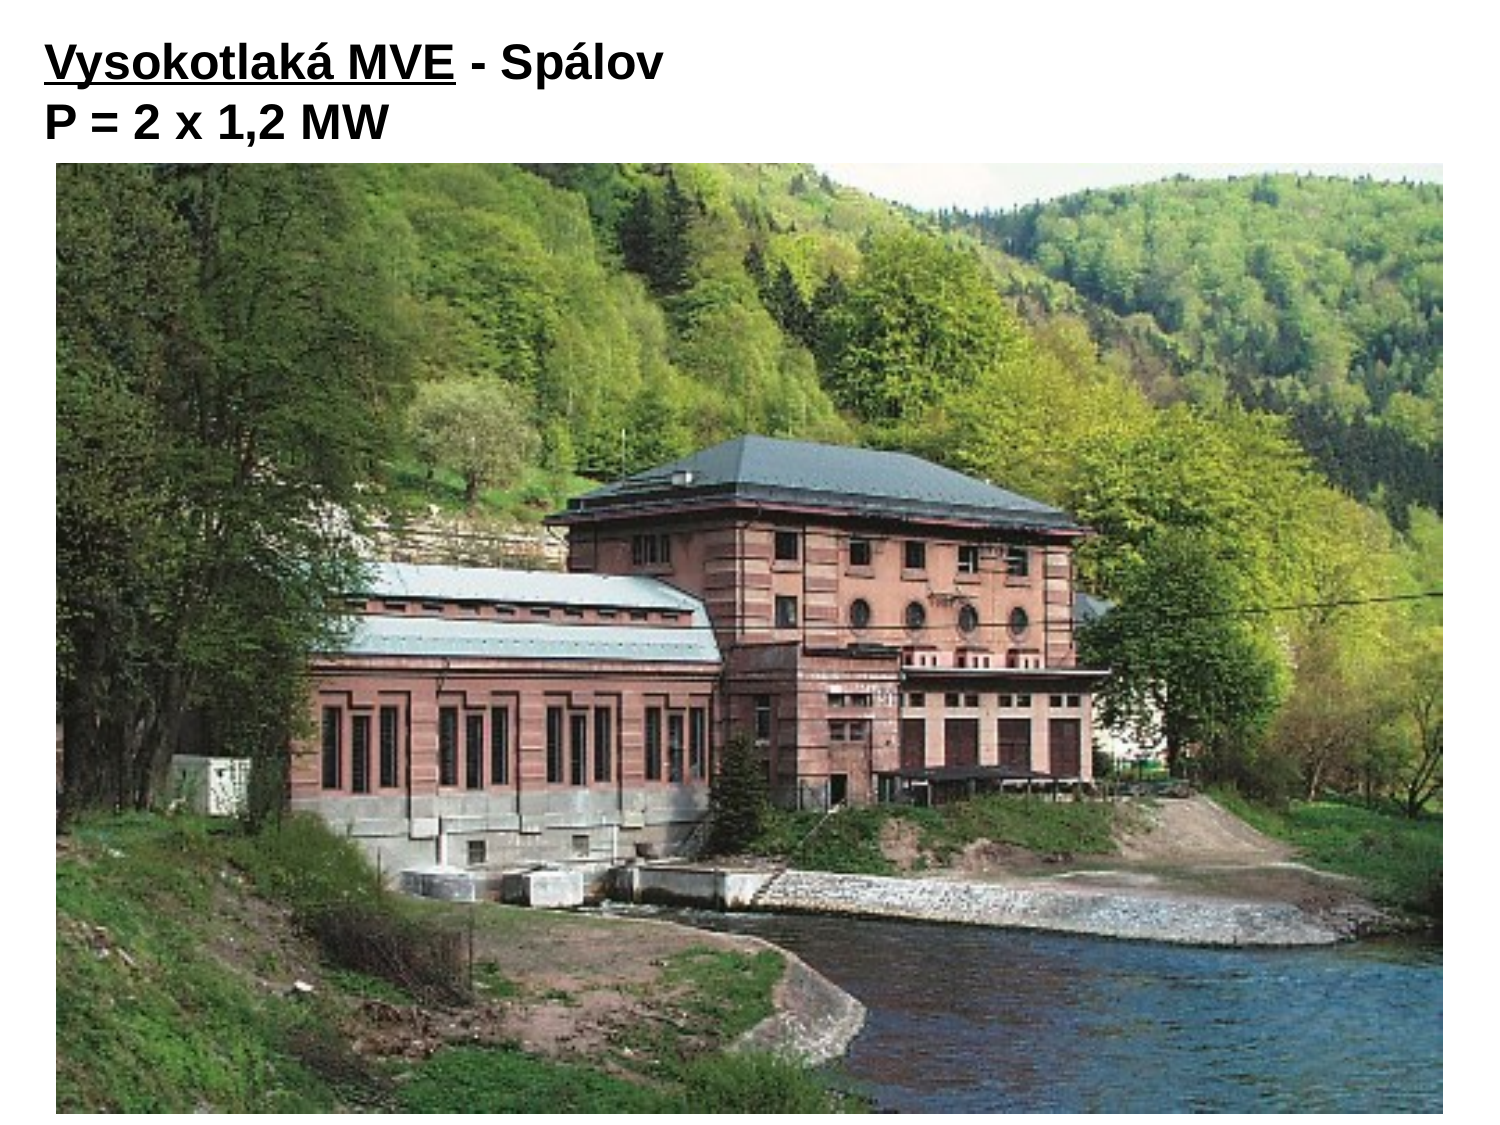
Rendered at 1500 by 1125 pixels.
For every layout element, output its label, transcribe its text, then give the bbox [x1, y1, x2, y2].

picture [56, 163, 1443, 1114]
text_box Vysokotlaká MVE - Spálov P = 2 x 1,2 MW [29, 21, 1471, 158]
